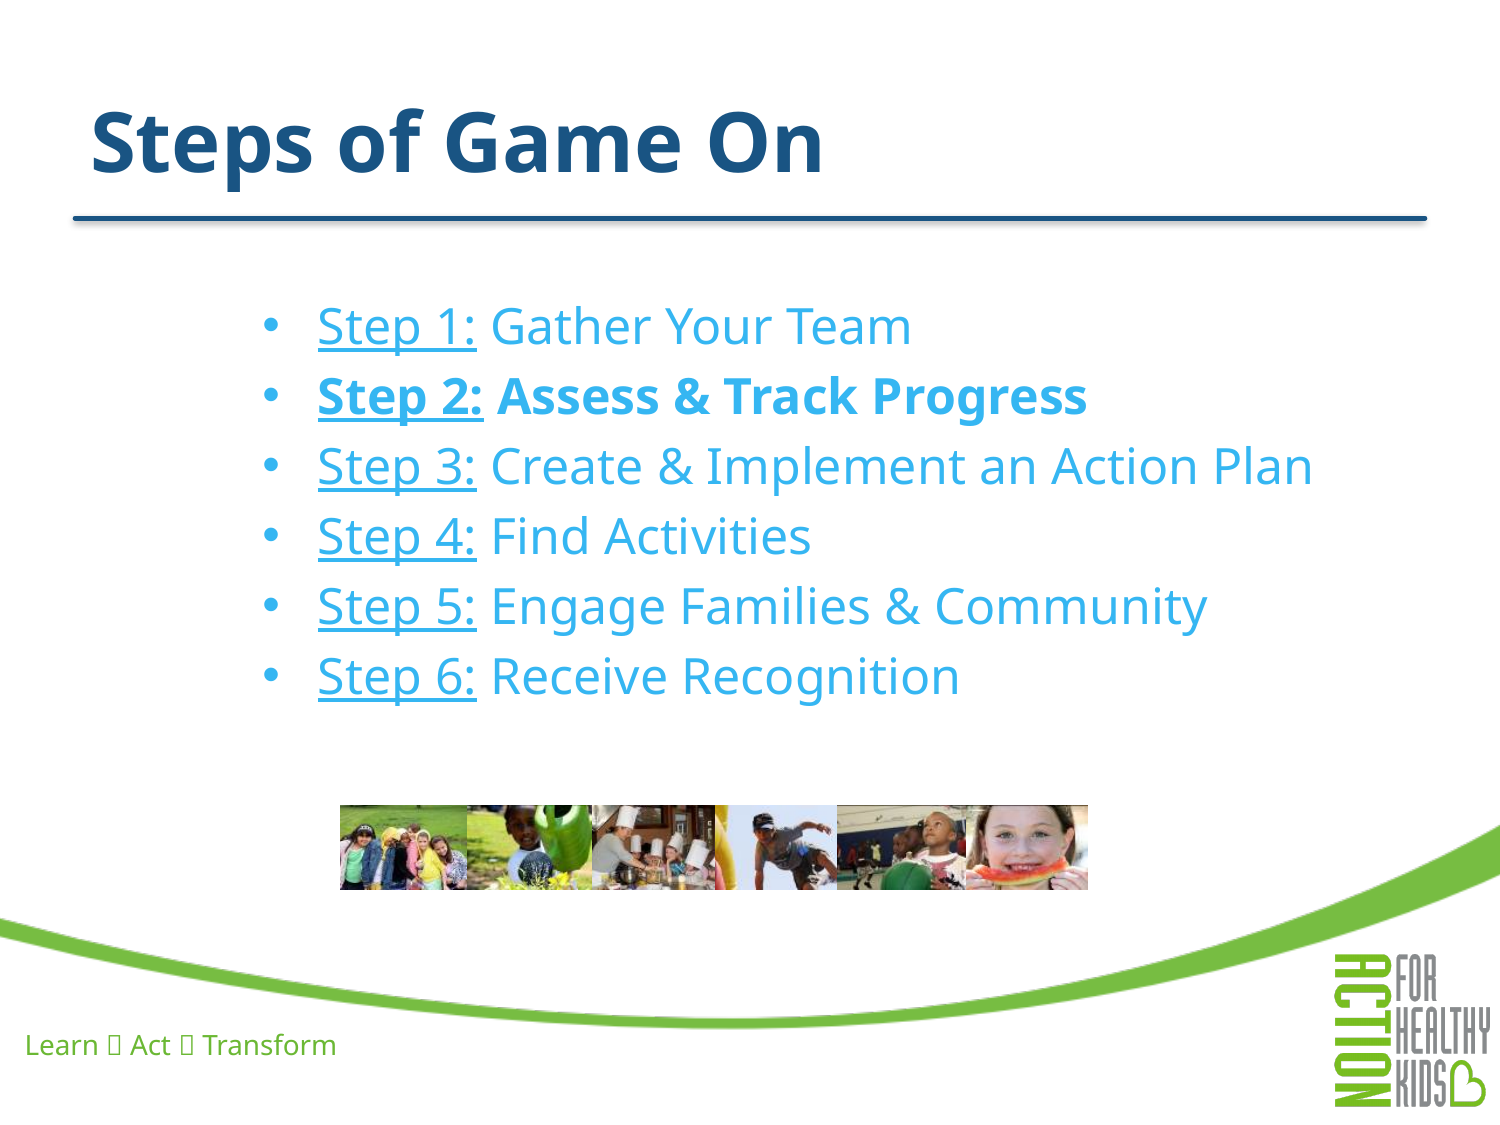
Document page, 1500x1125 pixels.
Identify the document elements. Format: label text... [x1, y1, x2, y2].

picture [1334, 953, 1490, 1107]
text_box [313, 752, 1239, 924]
title Steps of Game On [75, 228, 1425, 233]
text_box Step 1: Gather Your Team Step 2: Assess & Track Progress Step 3: Create & Implement an Action Plan Step 4: Find Activities Step 5: Engage Families & Community Step 6: Receive Recognition [247, 286, 1352, 752]
picture [340, 805, 1089, 890]
title Steps of Game On [75, 45, 1425, 215]
